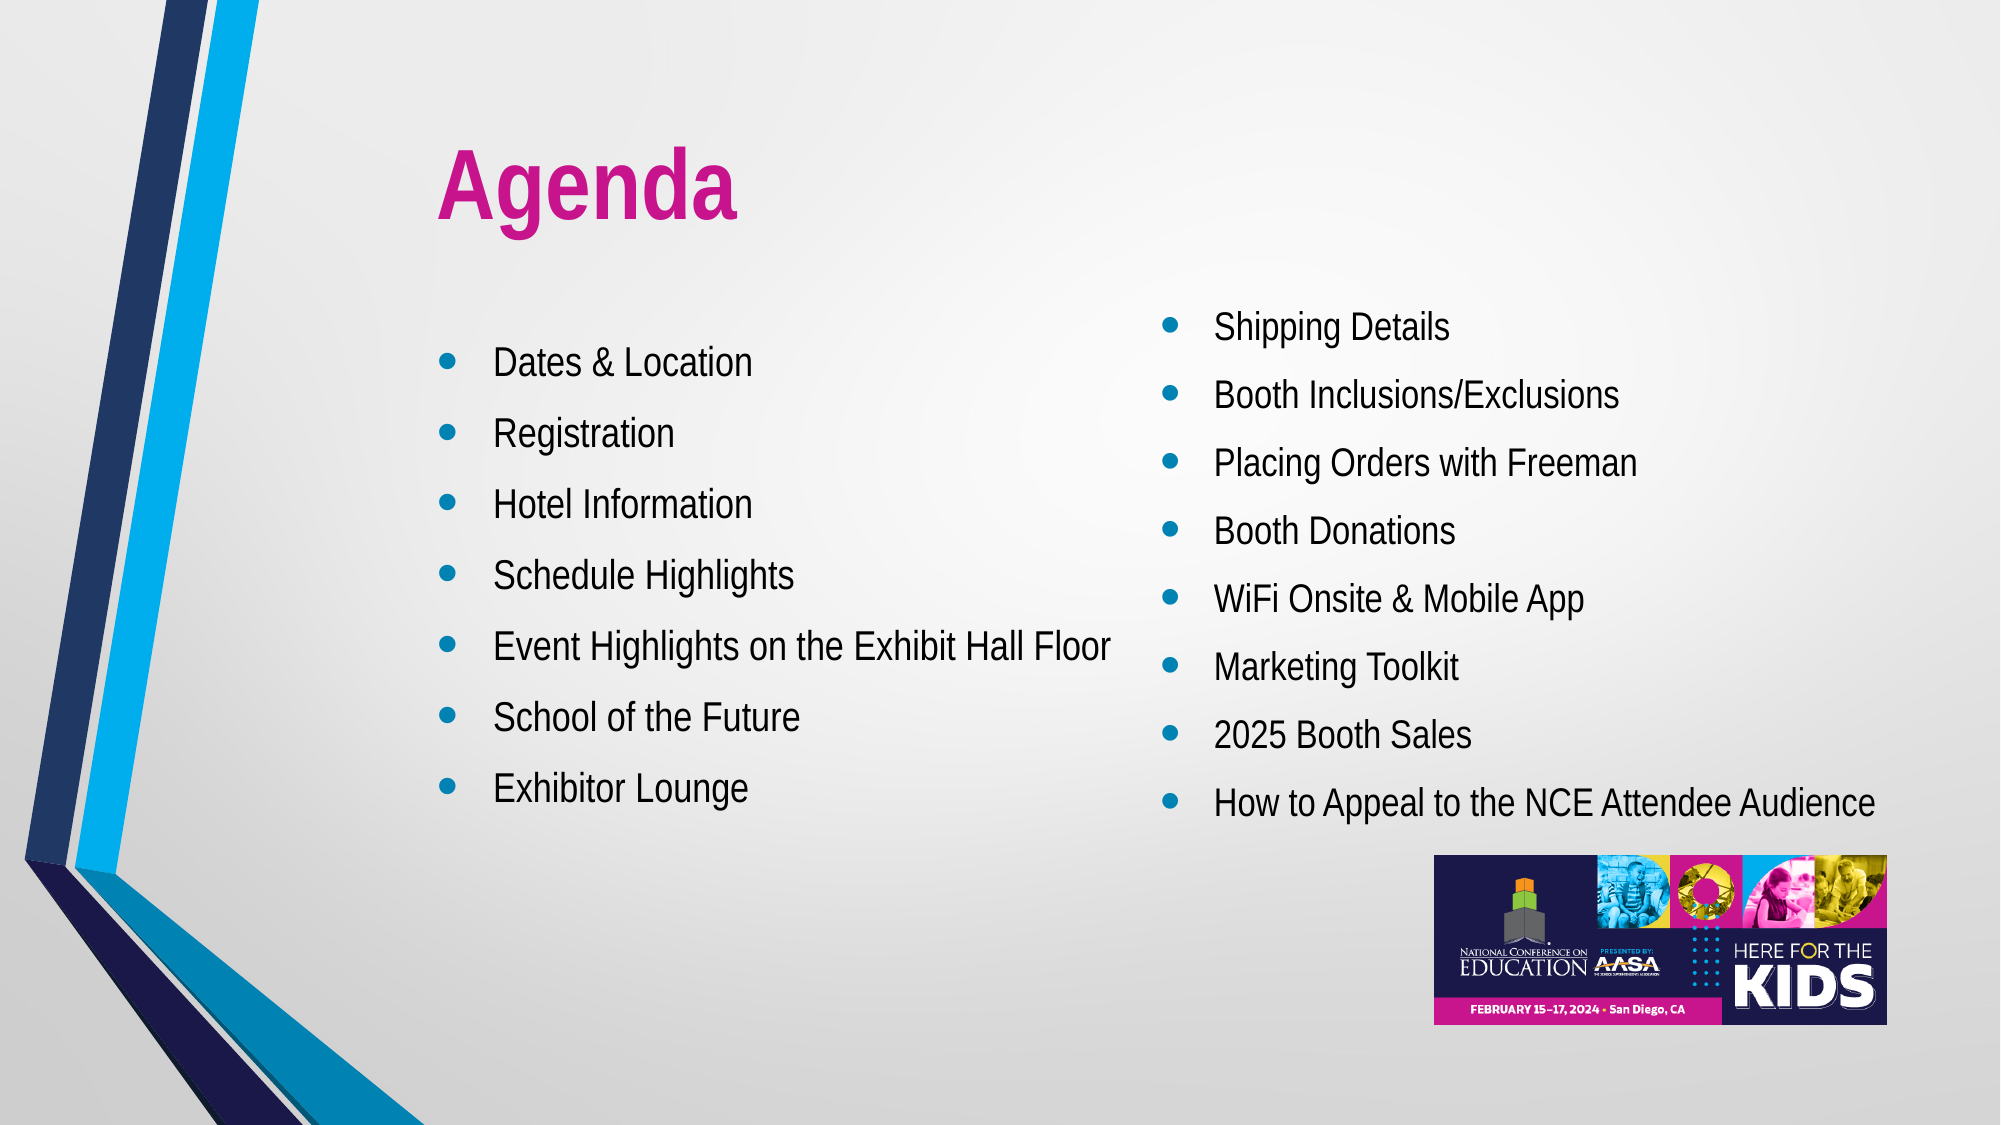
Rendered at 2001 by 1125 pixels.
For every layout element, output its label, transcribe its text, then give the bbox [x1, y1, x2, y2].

picture [1434, 855, 1887, 1025]
text_box Shipping Details Booth Inclusions/Exclusions Placing Orders with Freeman Booth Donations WiFi Onsite & Mobile App Marketing Toolkit 2025 Booth Sales How to Appeal to the NCE Attendee Audience [1144, 290, 1946, 835]
list Dates & Location Registration Hotel Information Schedule Highlights Event Highlights on the Exhibit Hall Floor School of the Future Exhibitor Lounge [421, 301, 1145, 845]
title Agenda [421, 105, 1657, 253]
